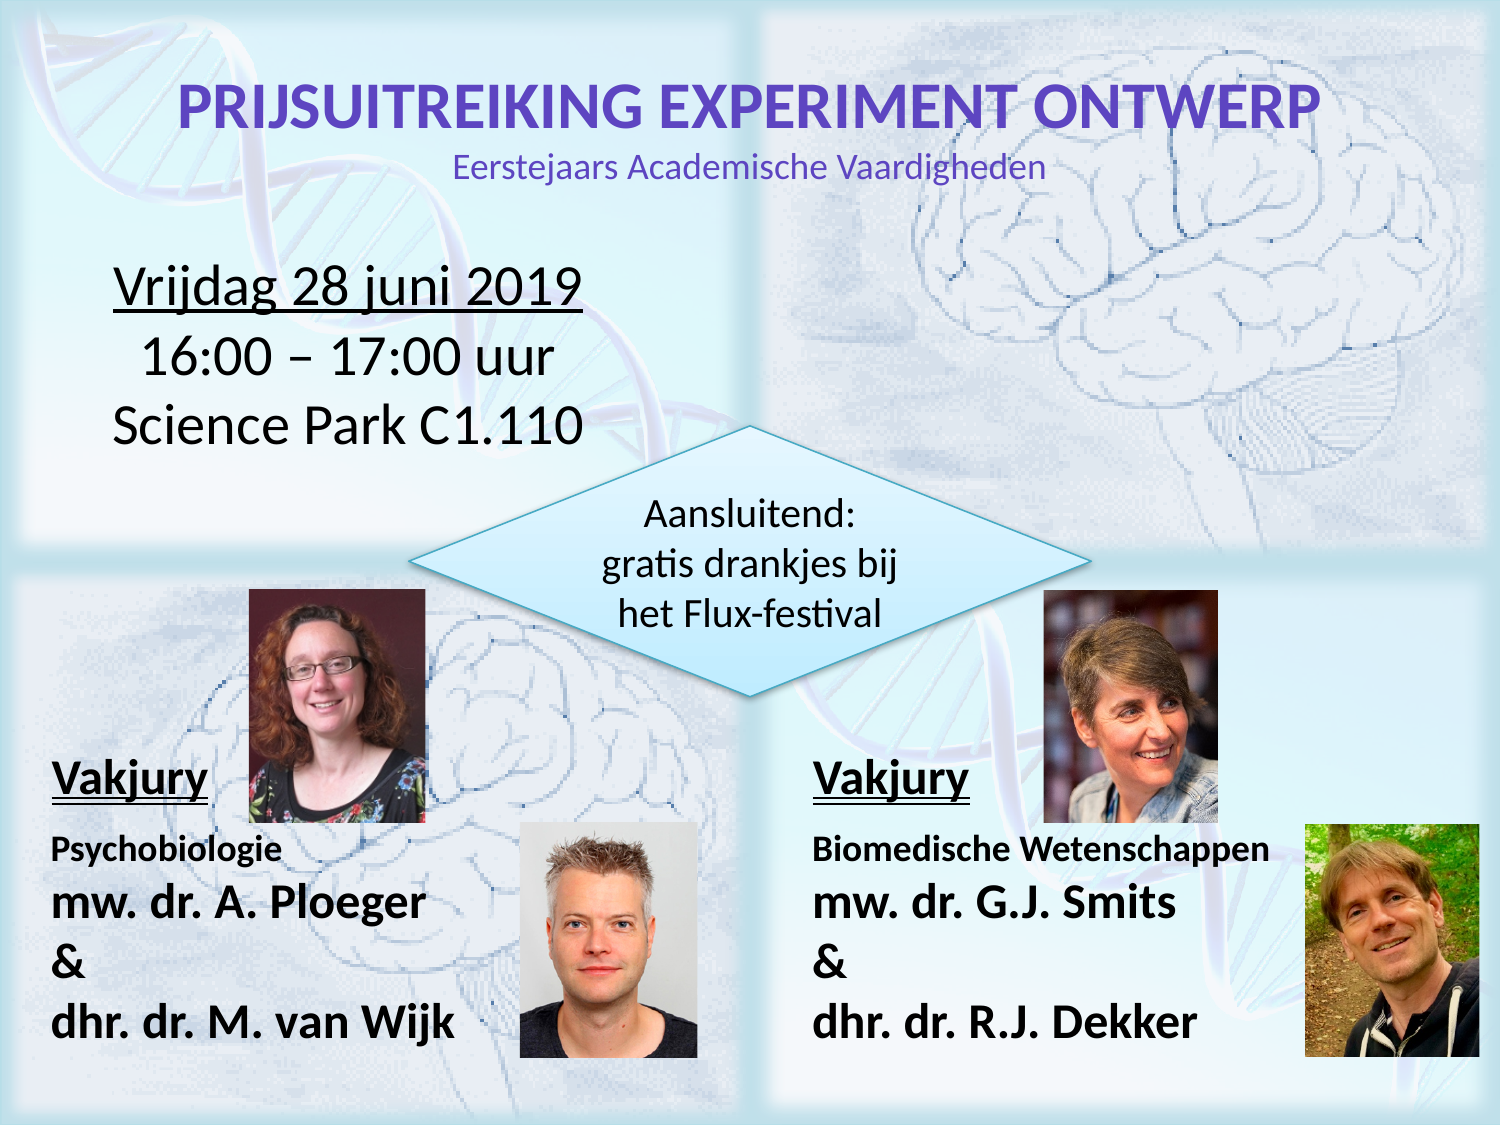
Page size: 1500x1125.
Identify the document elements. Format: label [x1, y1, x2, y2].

text_box [35, 736, 1329, 1059]
picture [0, 0, 1500, 1125]
